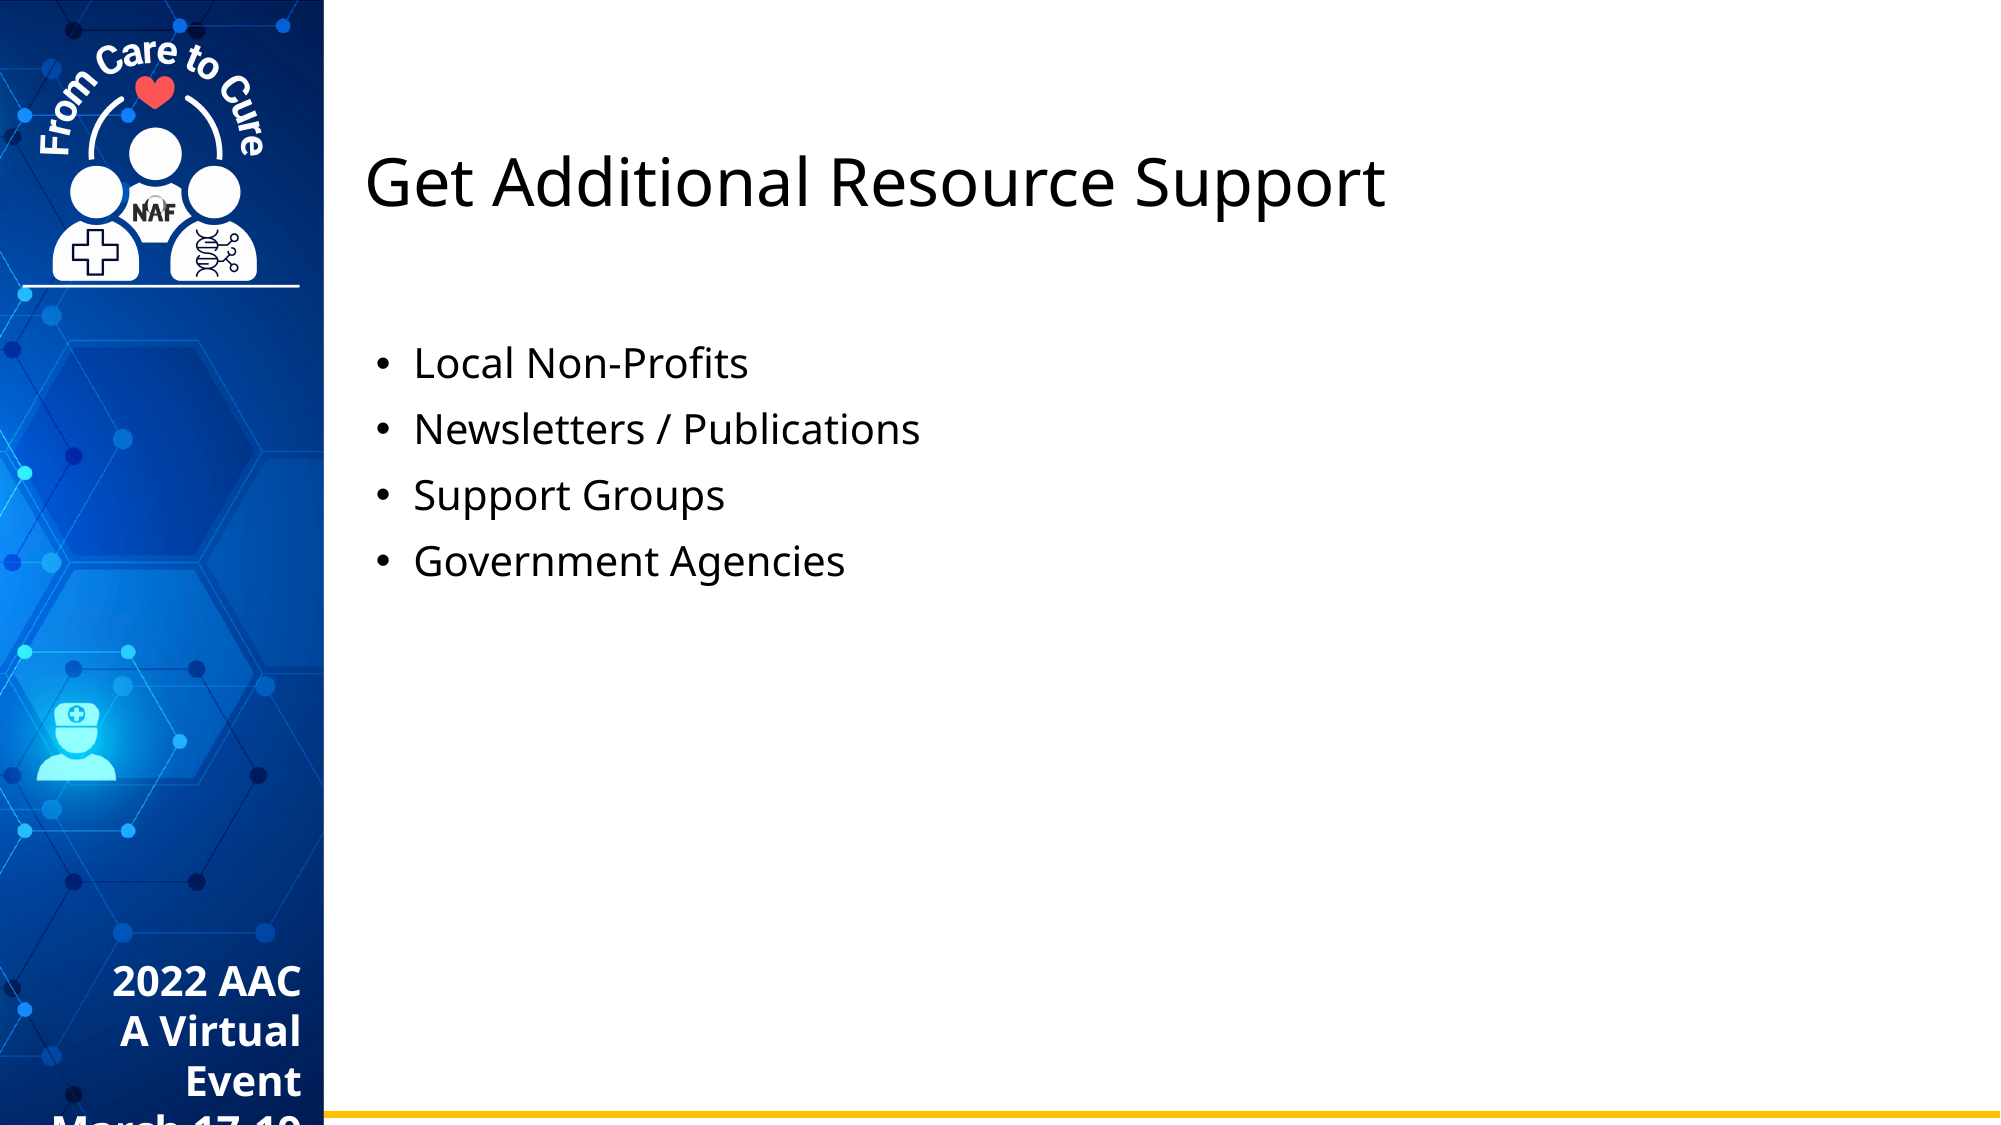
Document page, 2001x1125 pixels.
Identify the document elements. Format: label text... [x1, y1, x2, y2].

title Get Additional Resource Support [349, 76, 1948, 294]
list Local Non-Profits Newsletters / Publications Support Groups Government Agencies [360, 335, 1948, 1049]
picture [0, 0, 348, 1125]
